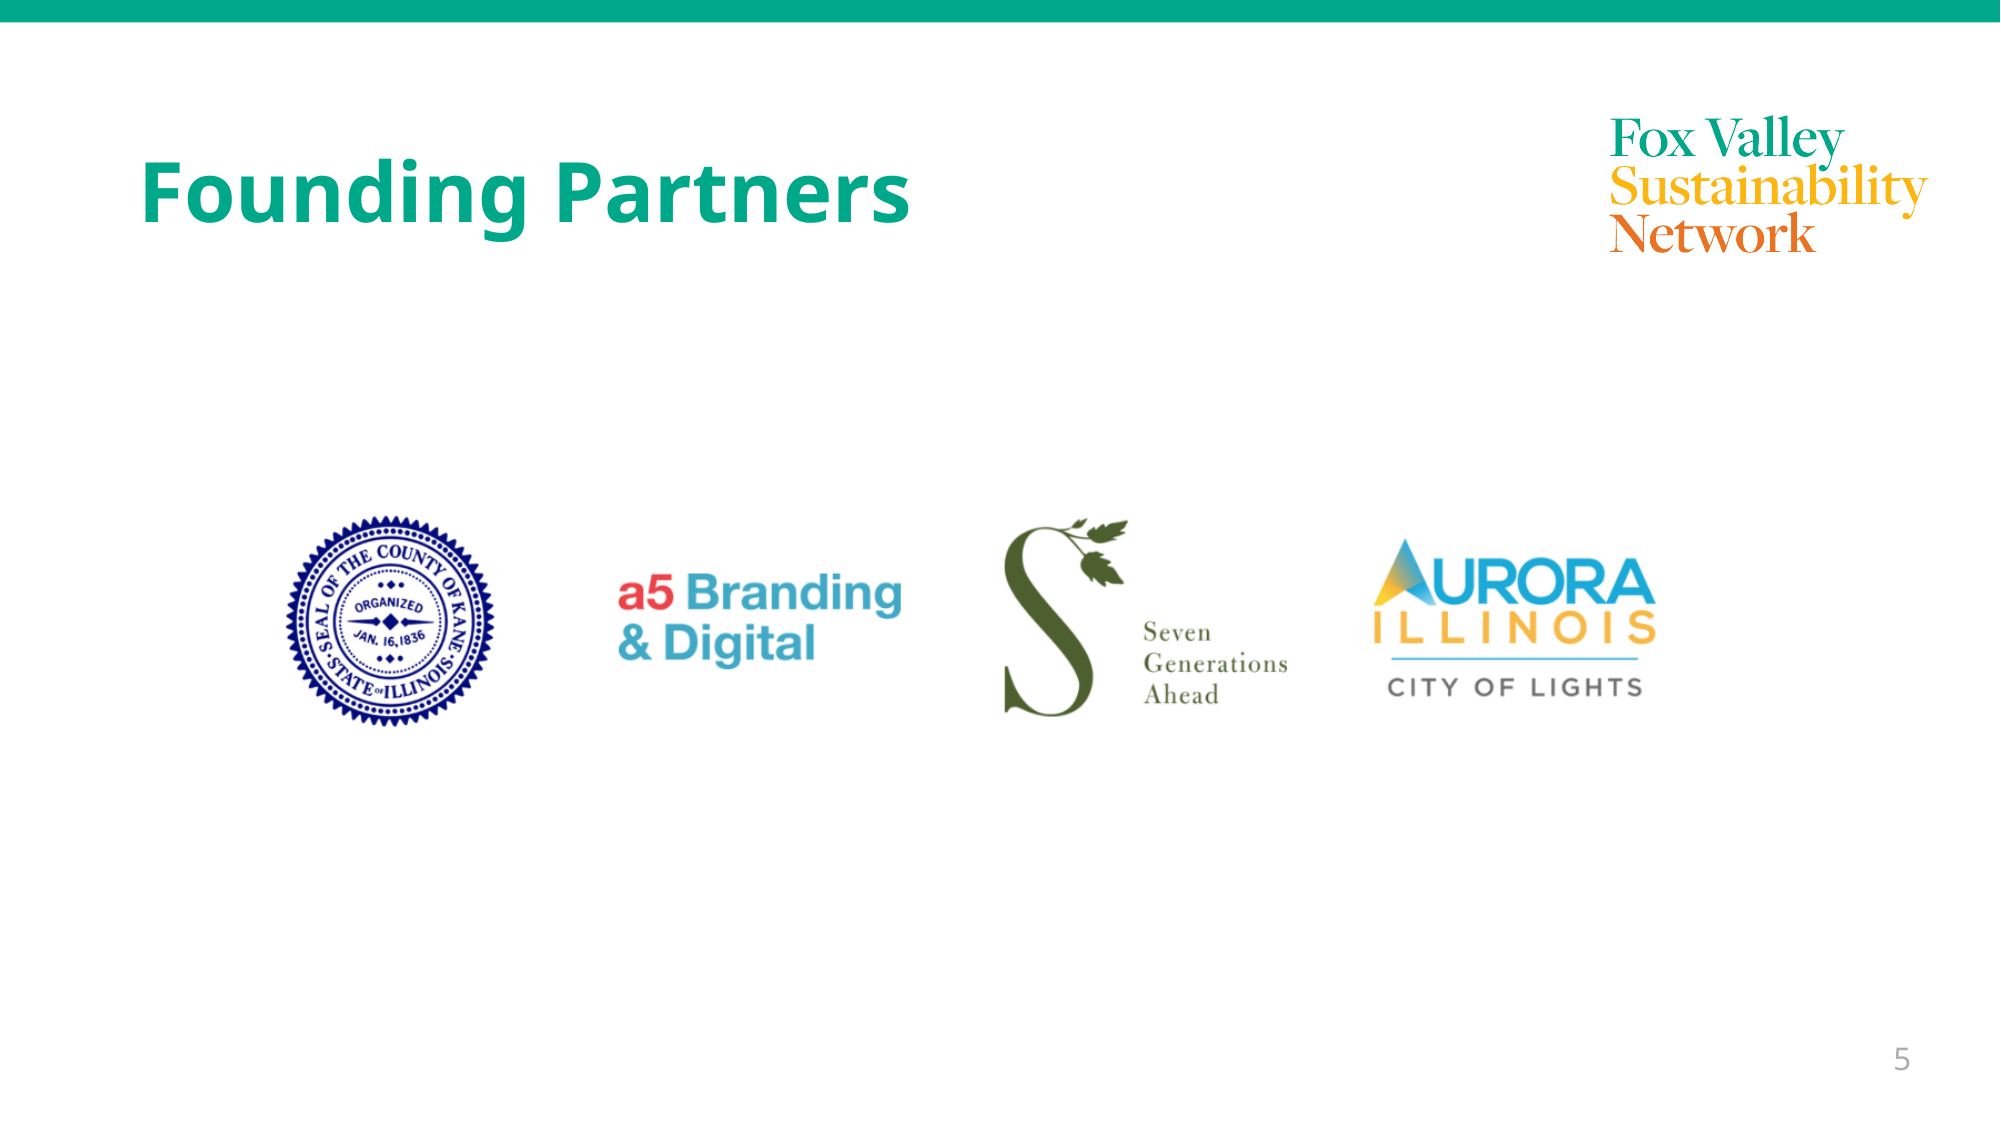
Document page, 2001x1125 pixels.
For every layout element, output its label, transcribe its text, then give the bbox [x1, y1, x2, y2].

picture [1609, 115, 1929, 253]
title Founding Partners [123, 86, 1540, 304]
picture [237, 460, 1742, 774]
